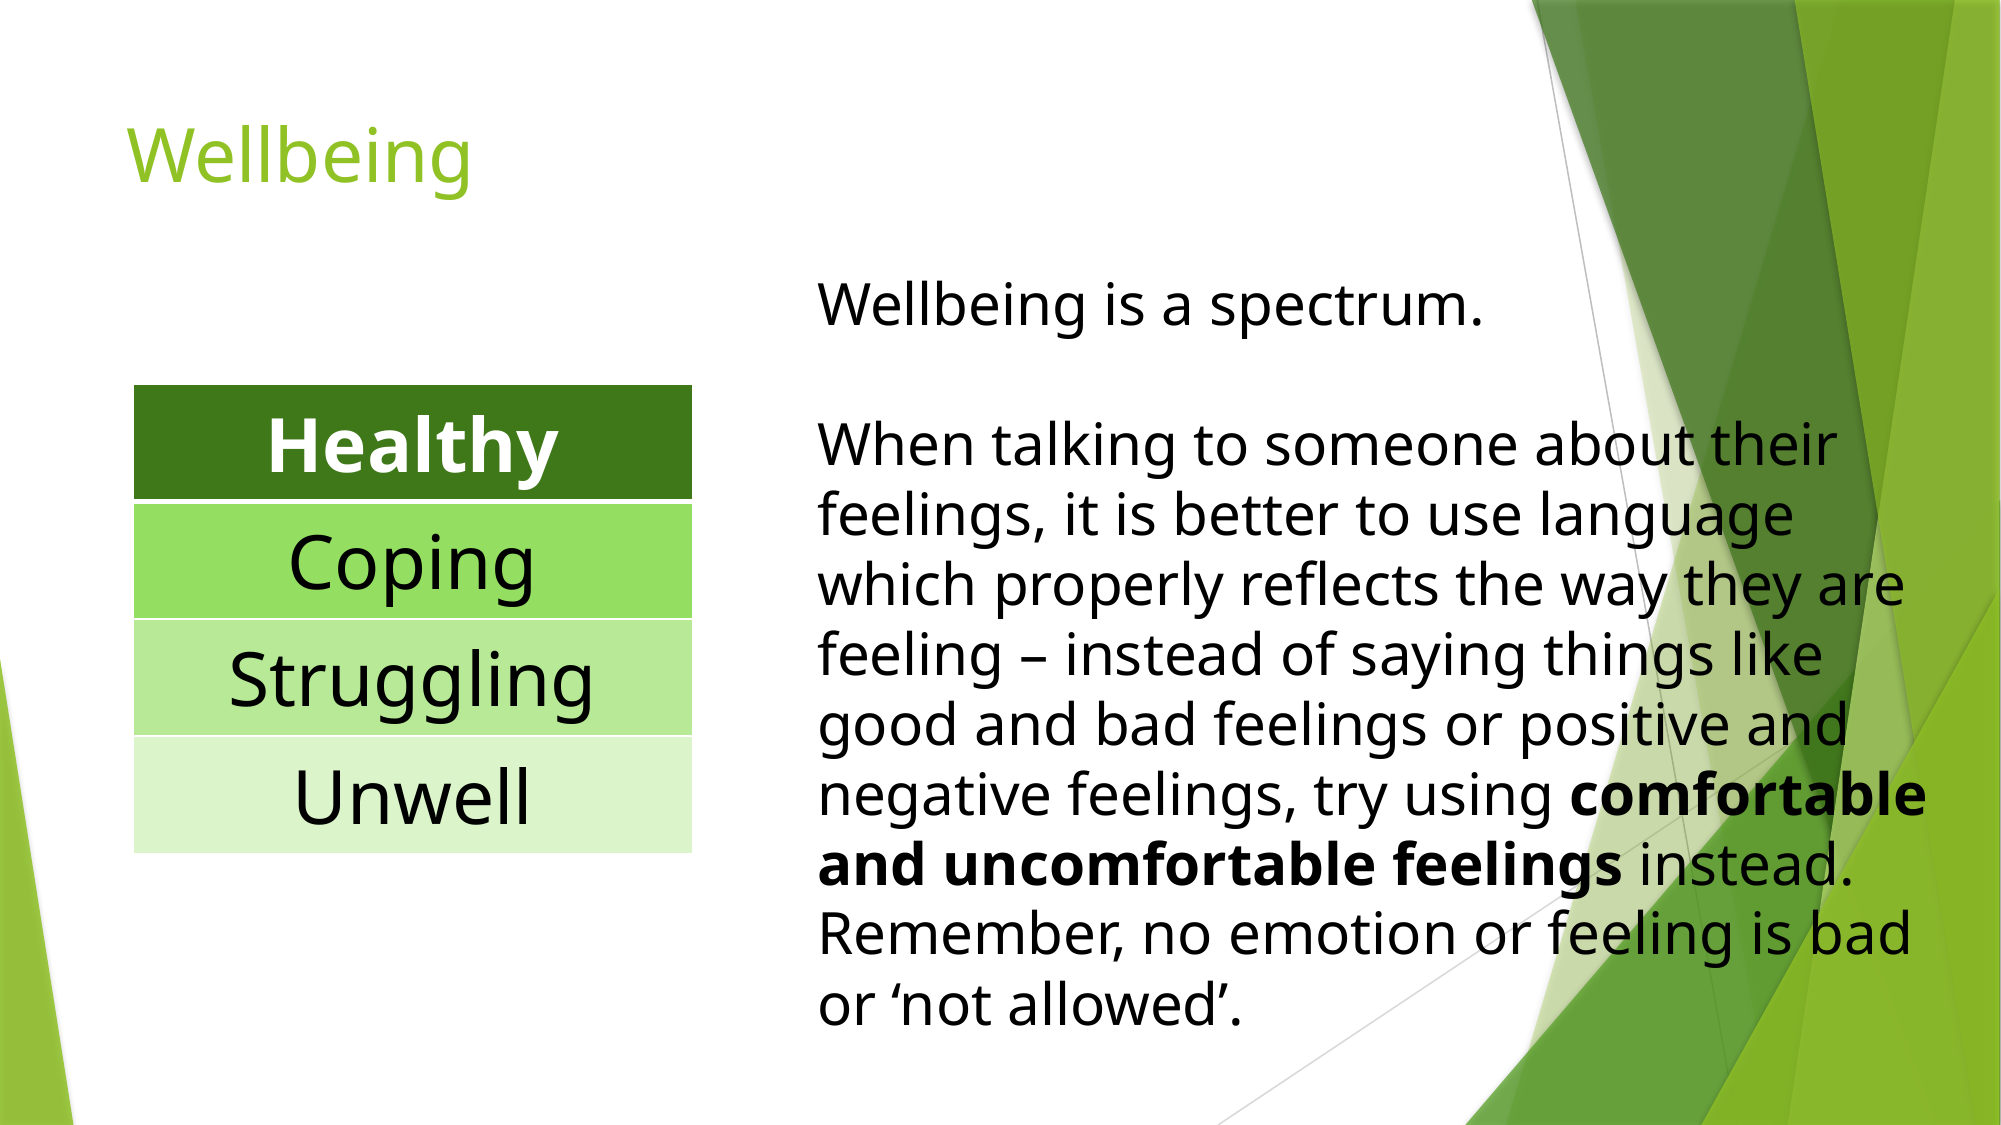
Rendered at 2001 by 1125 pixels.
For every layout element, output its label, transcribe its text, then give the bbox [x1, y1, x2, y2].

title Wellbeing [111, 99, 1522, 317]
table_cell Struggling [134, 620, 692, 735]
table_header Healthy [134, 385, 692, 499]
table_cell Unwell [134, 737, 692, 853]
text_box Wellbeing is a spectrum. When talking to someone about their feelings, it is better to use language which properly reflects the way they are feeling – instead of saying things like good and bad feelings or positive and negative feelings, try using comfortable and uncomfortable feelings instead. Remember, no emotion or feeling is bad or ‘not allowed’. [802, 259, 1986, 1045]
table_cell Coping [134, 504, 692, 618]
